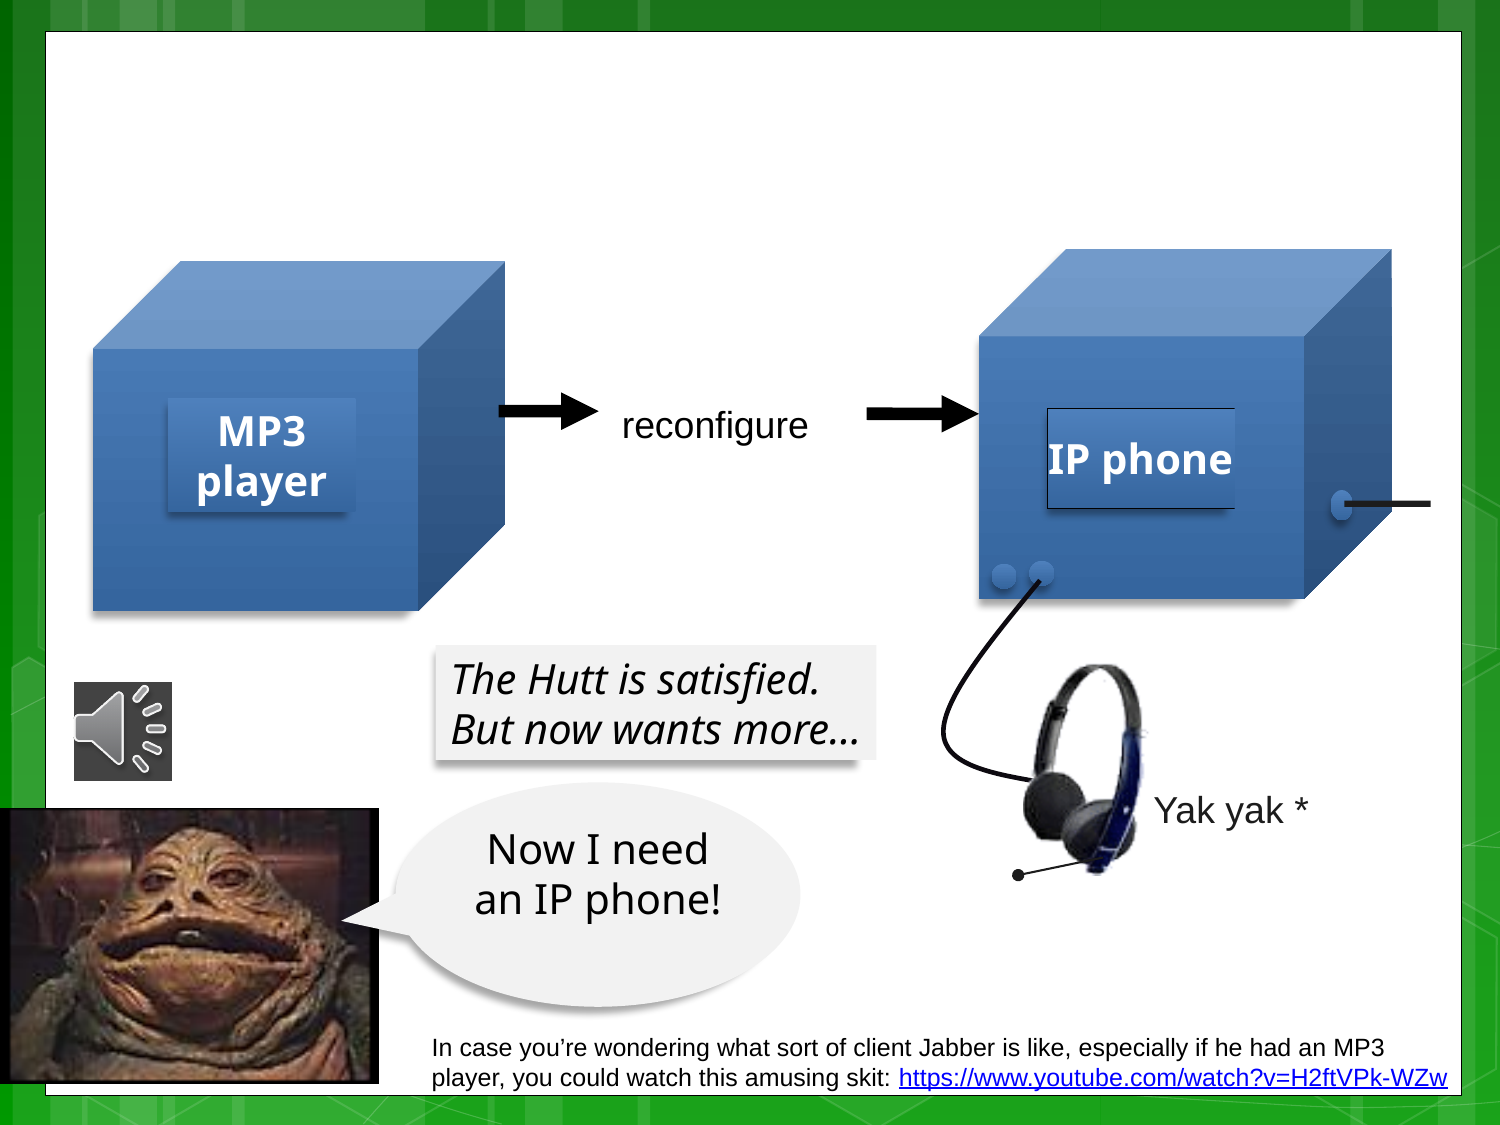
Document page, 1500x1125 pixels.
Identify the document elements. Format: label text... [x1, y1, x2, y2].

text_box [395, 645, 900, 1008]
text_box In case you’re wondering what sort of client Jabber is like, especially if he had an MP3 player, you could watch this amusing skit: https://www.youtube.com/watch?v=H2ftVPk-WZw [416, 1023, 1475, 1099]
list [0, 808, 379, 1084]
text_box Yak yak * [1178, 792, 1324, 839]
picture [72, 681, 173, 782]
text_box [866, 248, 1431, 783]
text_box reconfigure [607, 393, 824, 454]
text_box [1018, 613, 1174, 876]
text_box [92, 260, 506, 612]
text_box [512, 404, 599, 418]
